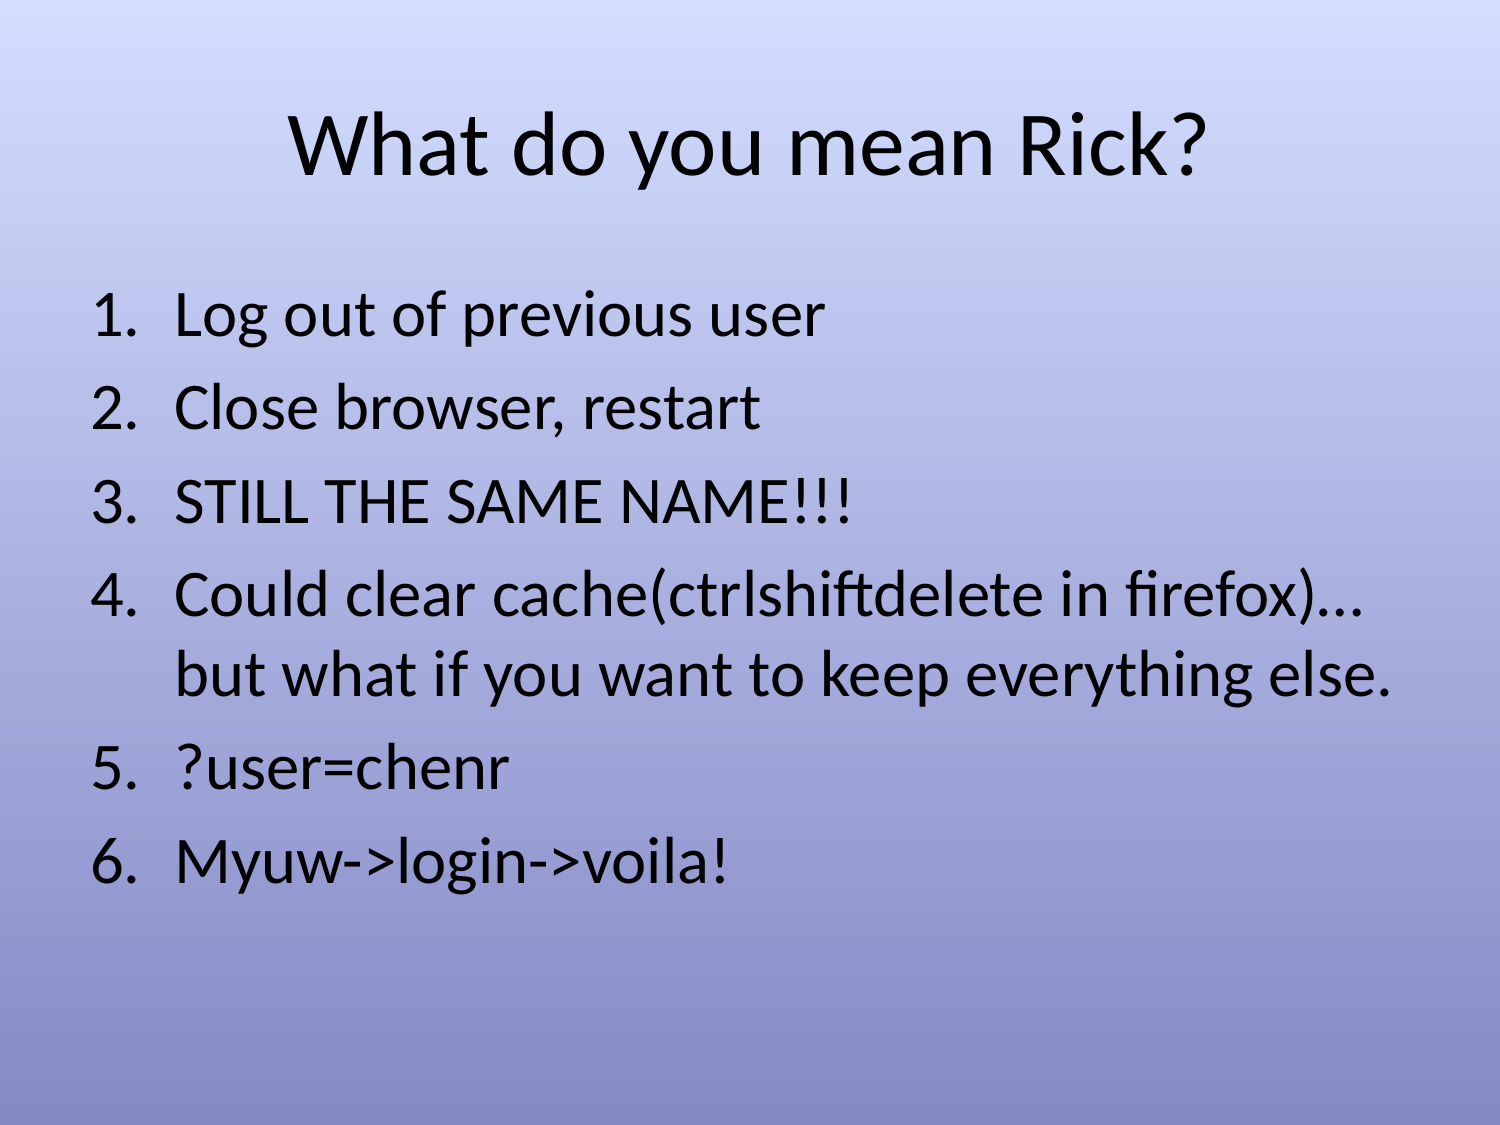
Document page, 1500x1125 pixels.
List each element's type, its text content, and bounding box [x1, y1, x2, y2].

title What do you mean Rick? [75, 45, 1425, 233]
list Log out of previous user Close browser, restart STILL THE SAME NAME!!! Could clear cache(ctrlshiftdelete in firefox)… but what if you want to keep everything else. ?user=chenr Myuw->login->voila! [75, 262, 1425, 1005]
